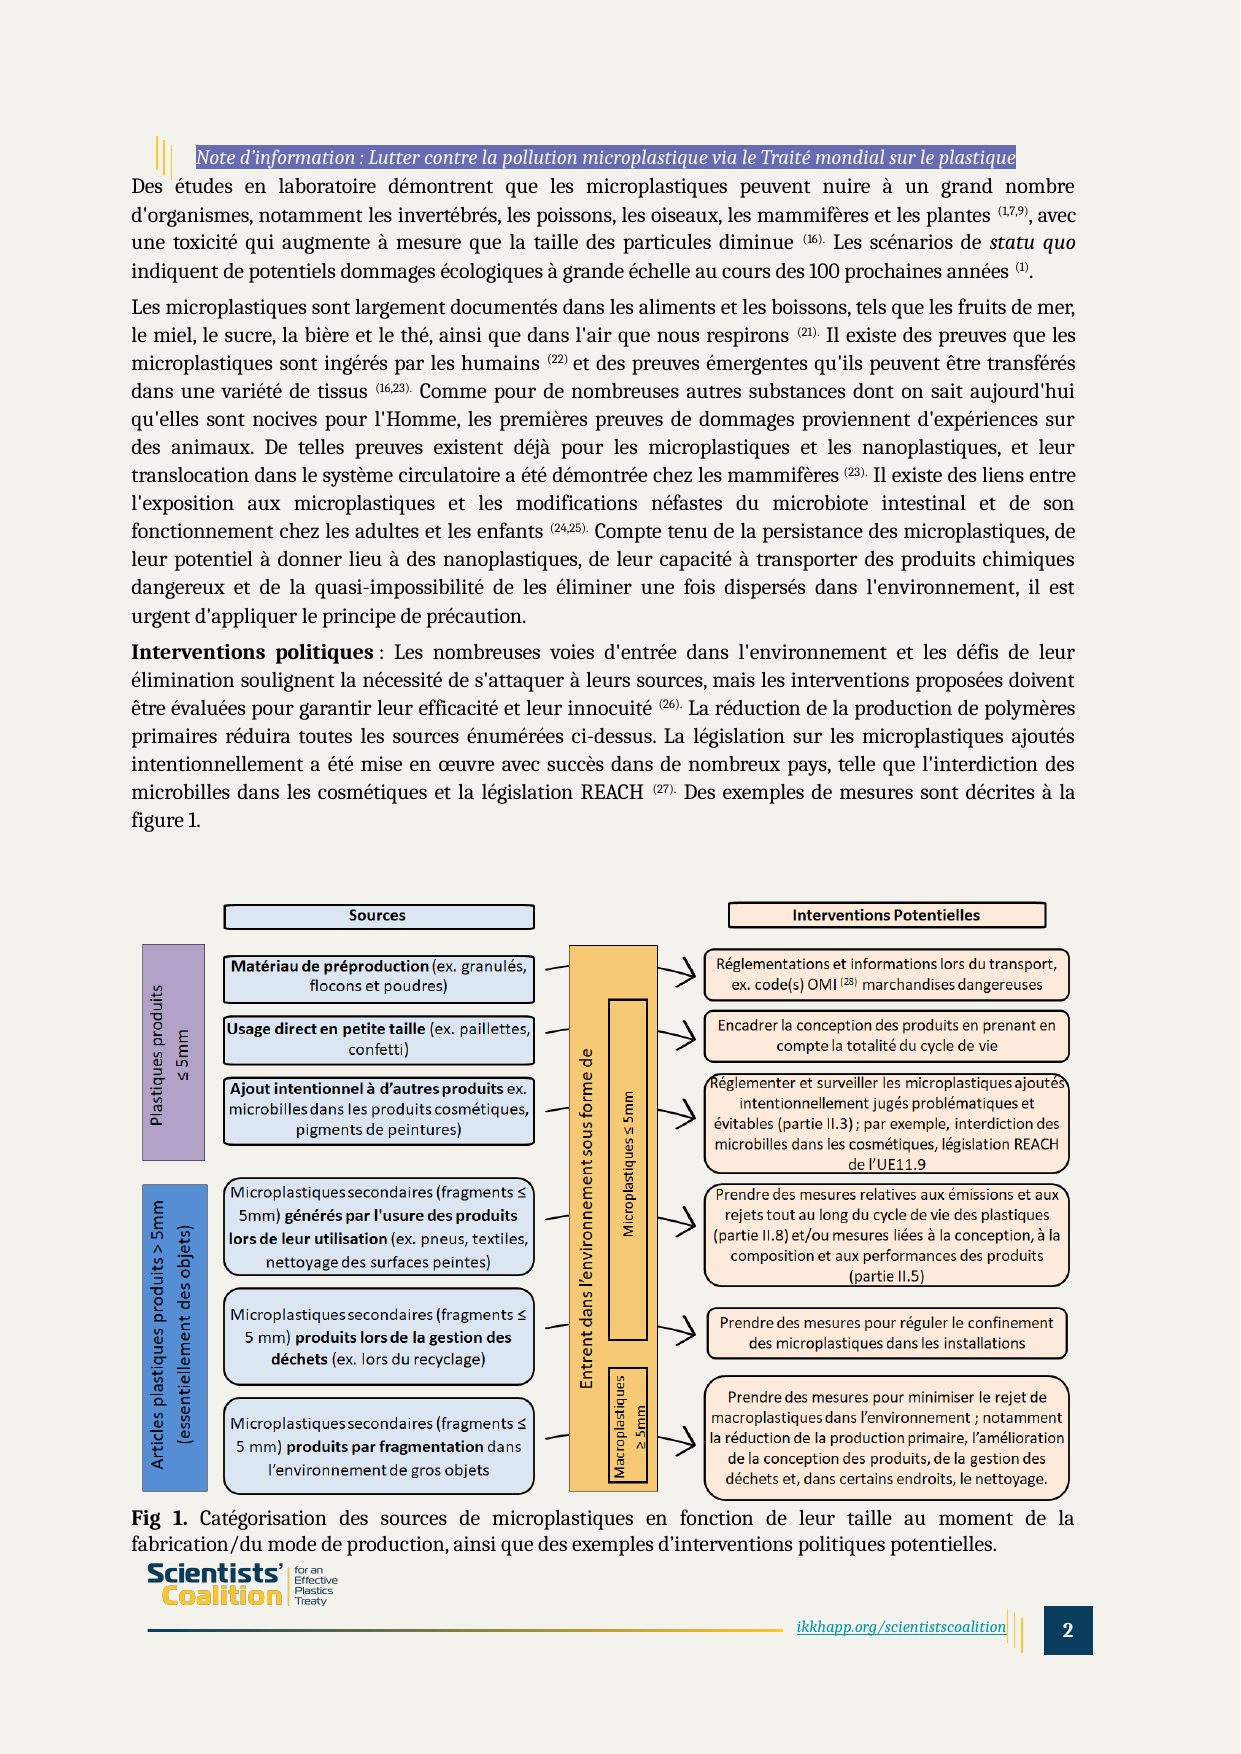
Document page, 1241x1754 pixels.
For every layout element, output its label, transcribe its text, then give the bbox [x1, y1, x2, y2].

text_box Note d’information : Lutter contre la pollution microplastique via le Traité mondial sur le plastique [180, 128, 1084, 171]
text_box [1033, 1600, 1103, 1661]
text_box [156, 135, 172, 180]
picture [147, 1561, 339, 1607]
text_box Des études en laboratoire démontrent que les microplastiques peuvent nuire à un grand nombre d'organismes, notamment les invertébrés, les poissons, les oiseaux, les mammifères et les plantes (1,7,9), avec une toxicité qui augmente à mesure que la taille des particules diminue (16). Les scénarios de statu quo indiquent de potentiels dommages écologiques à grande échelle au cours des 100 prochaines années (1). Les microplastiques sont largement documentés dans les aliments et les boissons, tels que les fruits de mer, le miel, le sucre, la bière et le thé, ainsi que dans l'air que nous respirons (21). Il existe des preuves que les microplastiques sont ingérés par les humains (22) et des preuves émergentes qu'ils peuvent être transférés dans une variété de tissus (16,23). Comme pour de nombreuses autres substances dont on sait aujourd'hui qu'elles sont nocives pour l'Homme, les premières preuves de dommages proviennent d'expériences sur des animaux. De telles preuves existent déjà pour les microplastiques et les nanoplastiques, et leur translocation dans le système circulatoire a été démontrée chez les mammifères (23). Il existe des liens entre l'exposition aux microplastiques et les modifications néfastes du microbiote intestinal et de son fonctionnement chez les adultes et les enfants (24,25). Compte tenu de la persistance des microplastiques, de leur potentiel à donner lieu à des nanoplastiques, de leur capacité à transporter des produits chimiques dangereux et de la quasi-impossibilité de les éliminer une fois dispersés dans l'environnement, il est urgent d'appliquer le principe de précaution. Interventions politiques : Les nombreuses voies d'entrée dans l'environnement et les défis de leur élimination soulignent la nécessité de s'attaquer à leurs sources, mais les interventions proposées doivent être évaluées pour garantir leur efficacité et leur innocuité (26). La réduction de la production de polymères primaires réduira toutes les sources énumérées ci-dessus. La législation sur les microplastiques ajoutés intentionnellement a été mise en œuvre avec succès dans de nombreux pays, telle que l'interdiction des microbilles dans les cosmétiques et la législation REACH (27). Des exemples de mesures sont décrites à la figure 1. [131, 170, 1077, 1248]
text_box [1007, 1608, 1023, 1653]
text_box ikkhapp.org/scientistscoalition [775, 1601, 1022, 1640]
text_box Fig 1. Catégorisation des sources de microplastiques en fonction de leur taille au moment de la fabrication/du mode de production, ainsi que des exemples d’interventions politiques potentielles. [131, 1503, 1077, 1557]
picture [140, 898, 1071, 1502]
